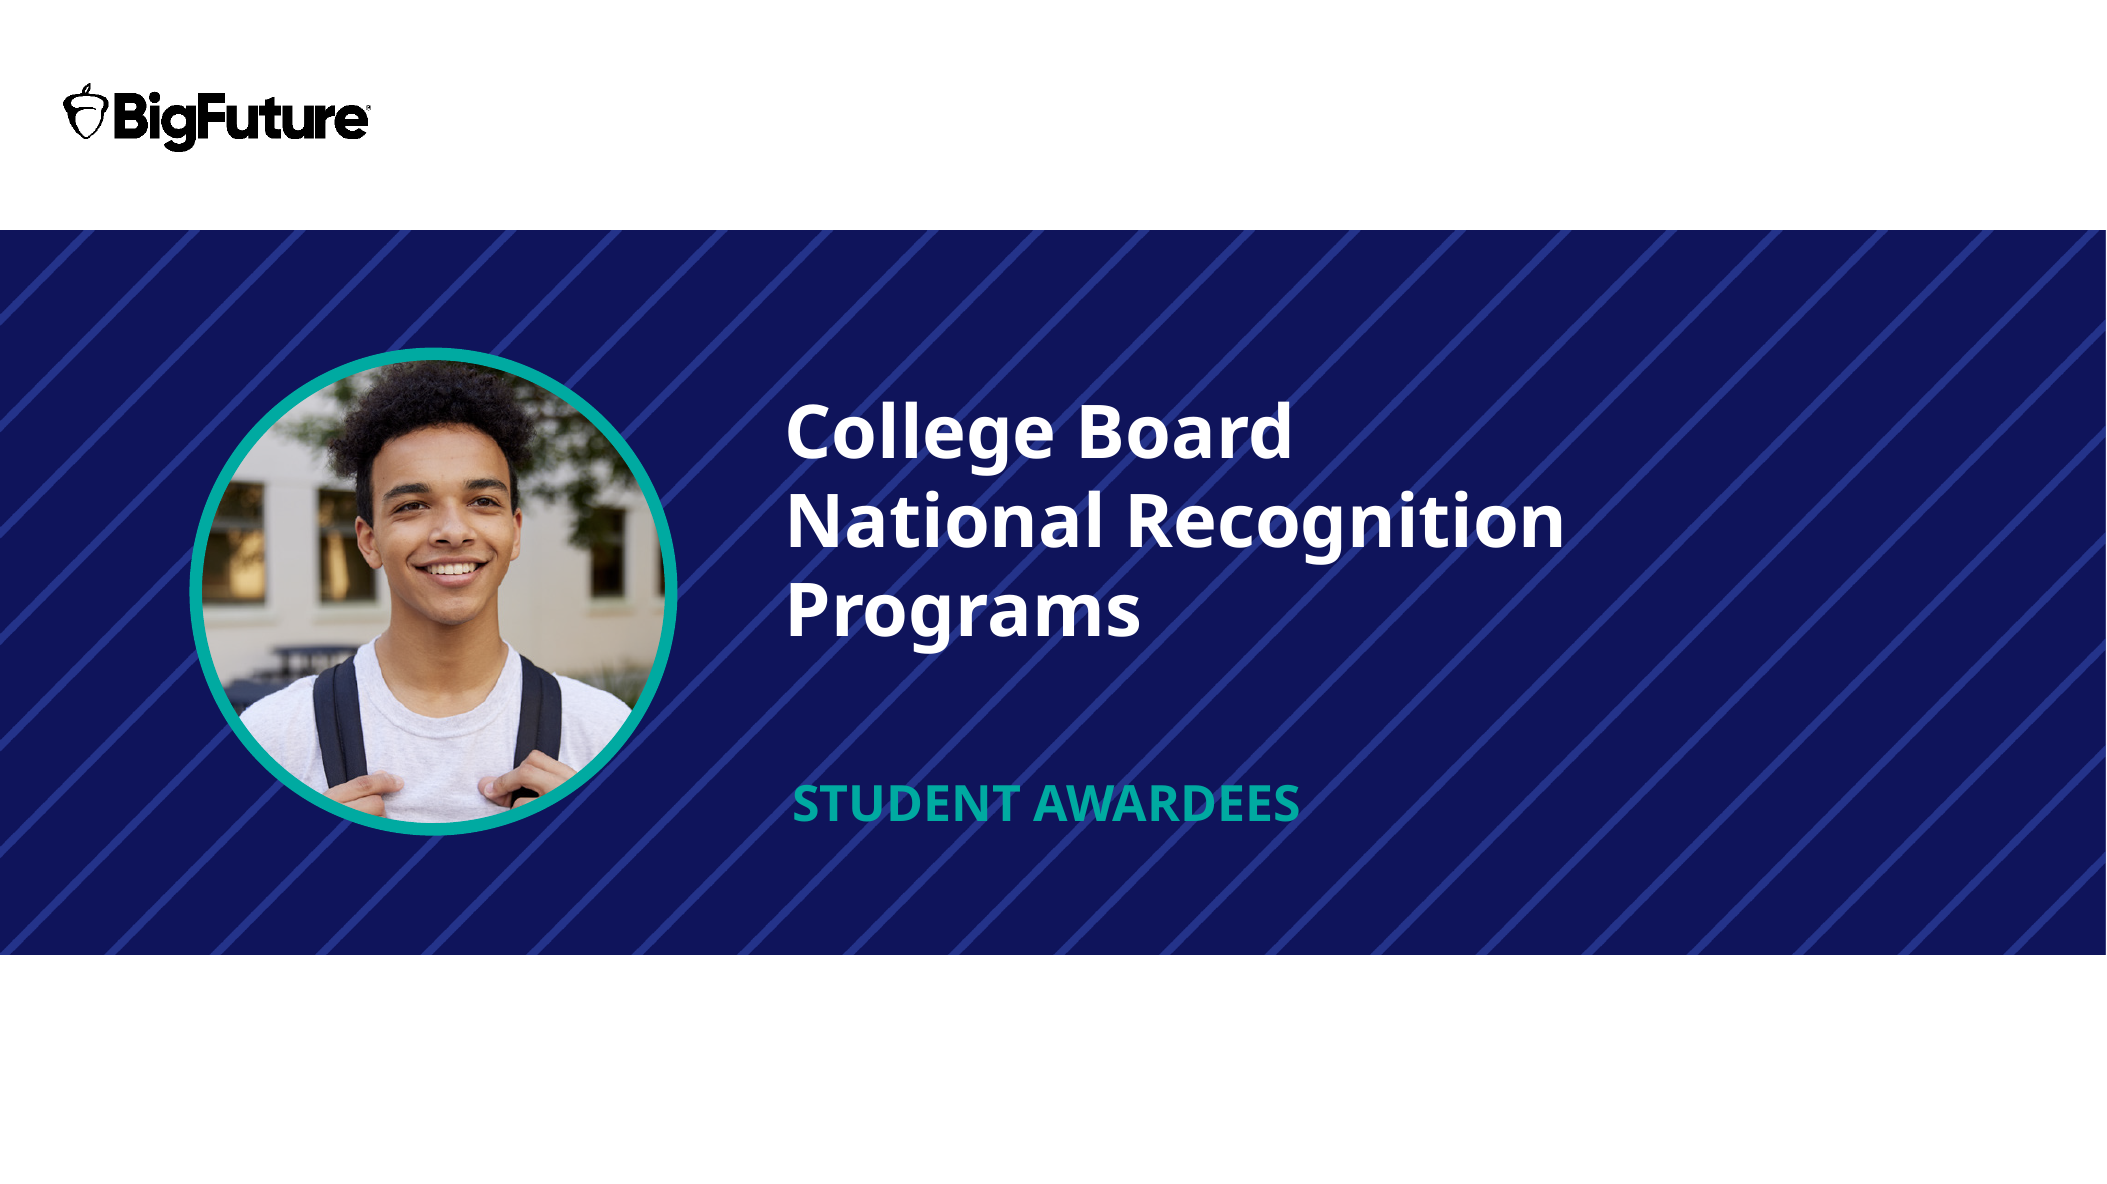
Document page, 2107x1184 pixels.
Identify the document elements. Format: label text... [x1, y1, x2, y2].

picture [63, 83, 371, 152]
list Student Awardees [784, 763, 1848, 954]
title College Board National Recognition Programs [784, 383, 1618, 706]
picture [0, 230, 2106, 955]
